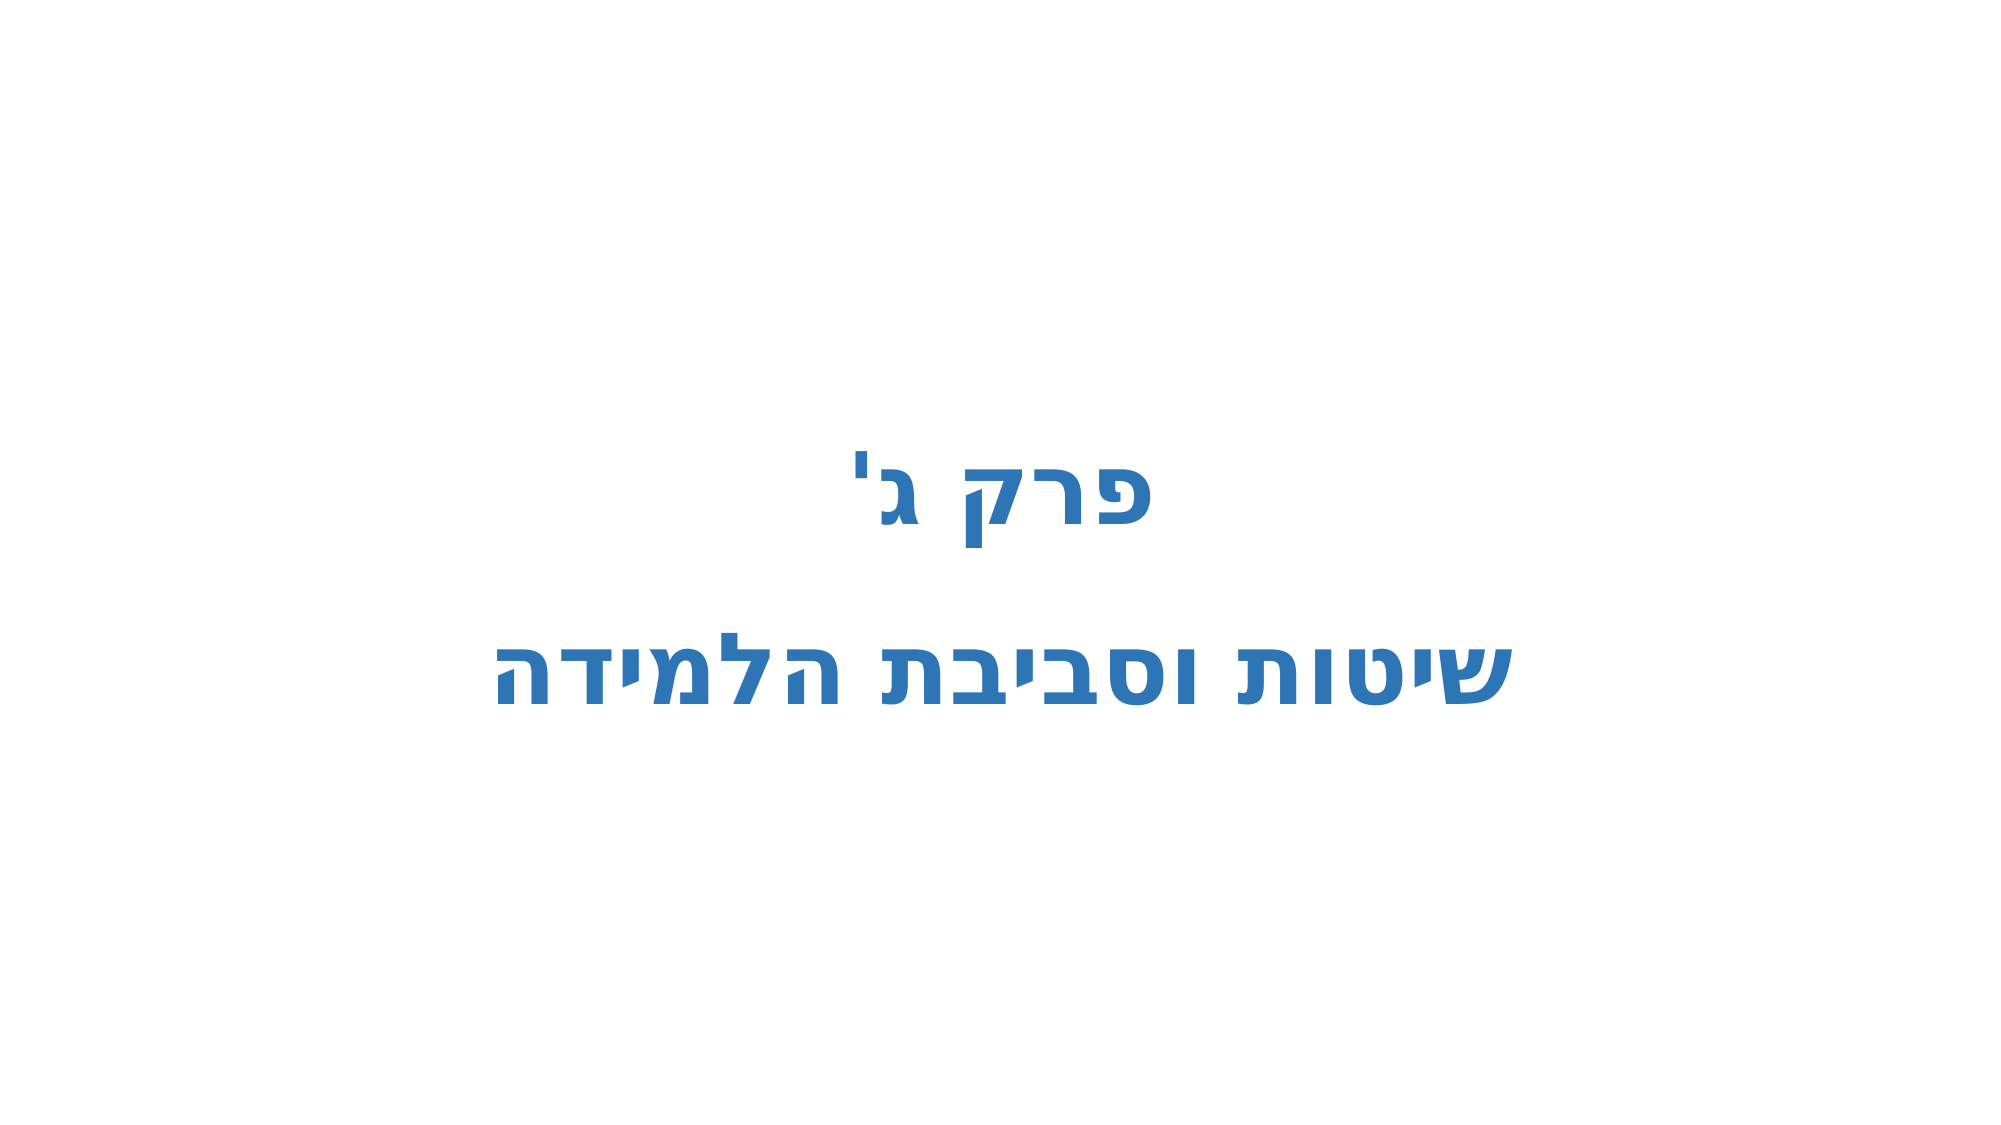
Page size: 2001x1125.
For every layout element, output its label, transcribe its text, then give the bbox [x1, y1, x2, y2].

text_box פרק ג' שיטות וסביבת הלמידה [251, 356, 1752, 735]
